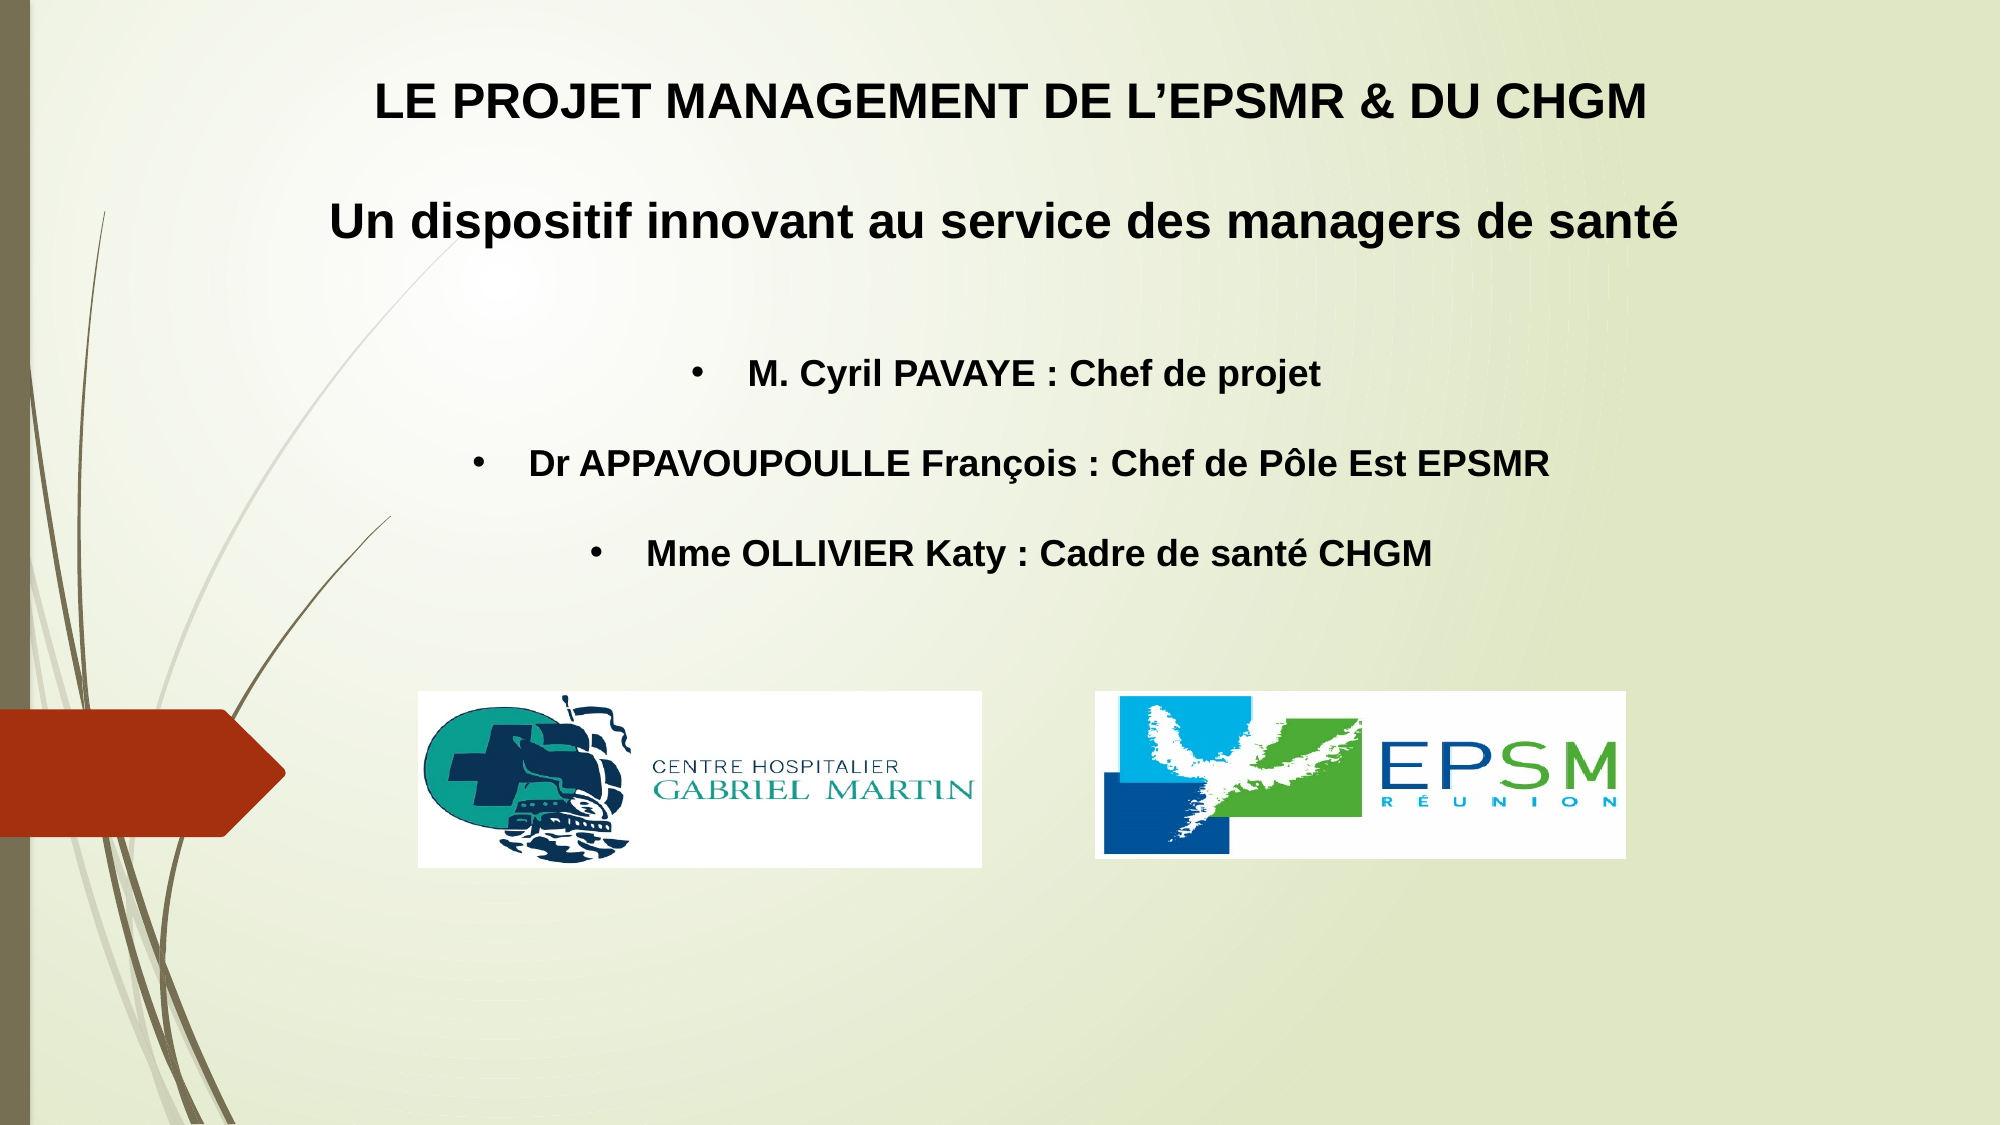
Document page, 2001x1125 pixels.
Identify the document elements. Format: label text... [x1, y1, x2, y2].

text_box LE PROJET MANAGEMENT DE L’EPSMR & DU CHGM Un dispositif innovant au service des managers de santé M. Cyril PAVAYE : Chef de projet Dr APPAVOUPOULLE François : Chef de Pôle Est EPSMR Mme OLLIVIER Katy : Cadre de santé CHGM [63, 61, 1960, 632]
picture [1094, 691, 1626, 859]
picture [418, 691, 982, 868]
